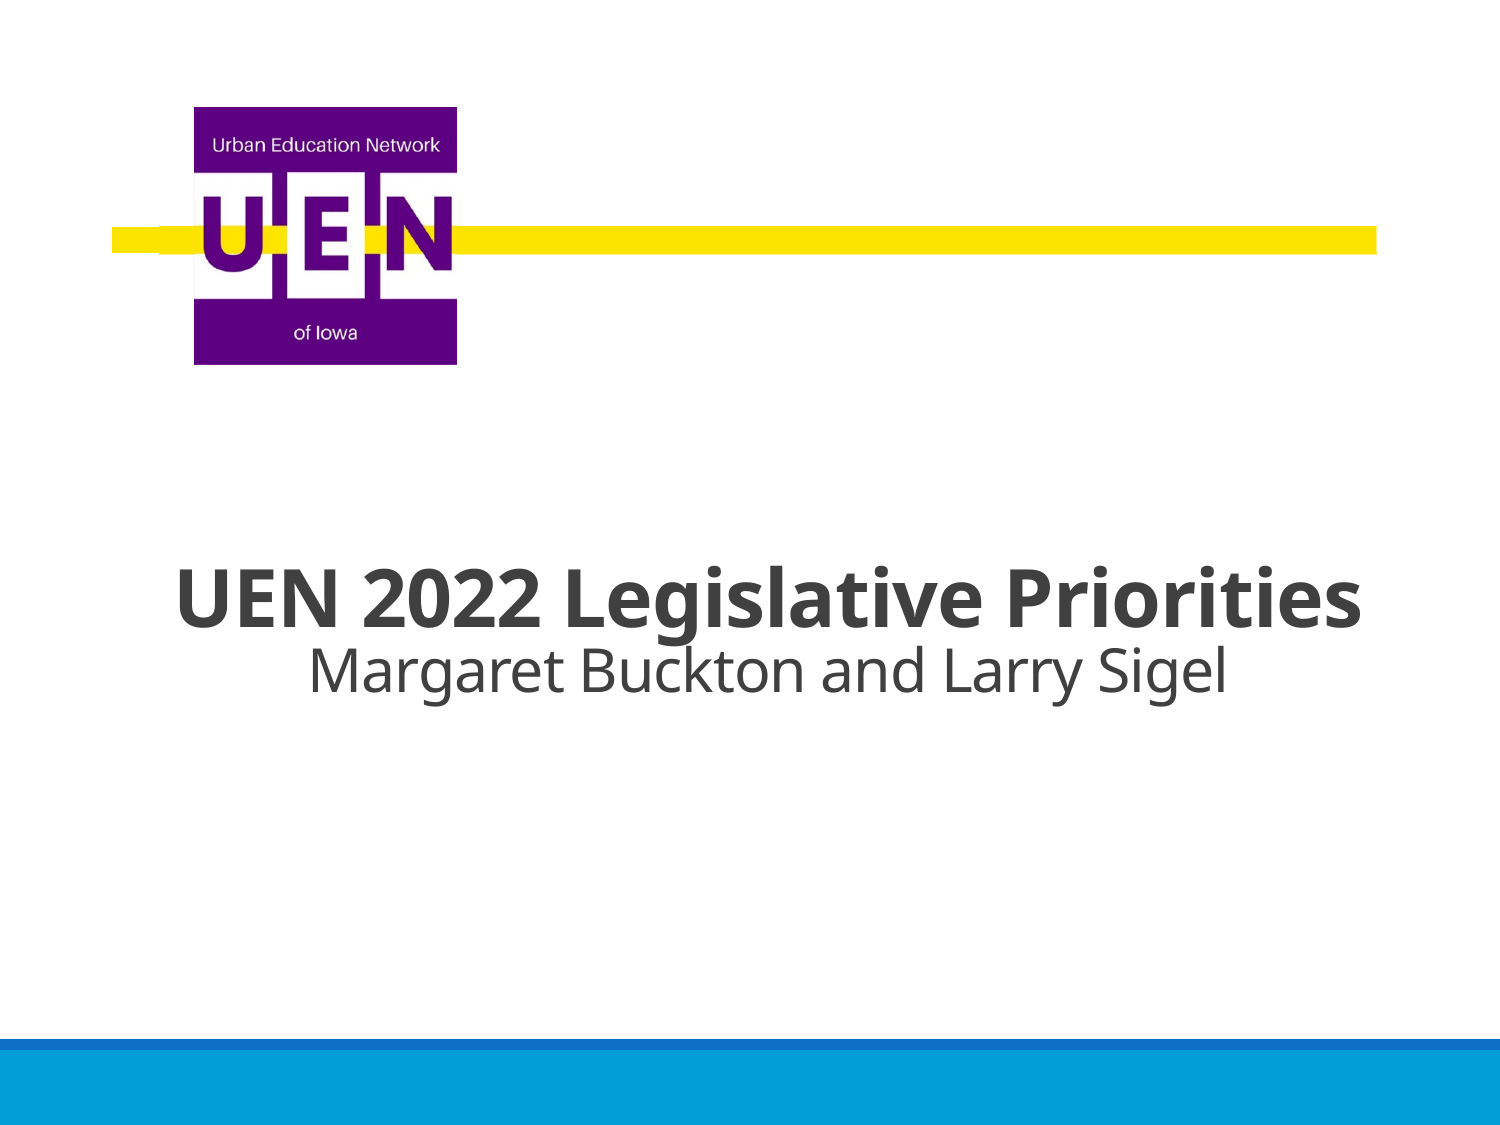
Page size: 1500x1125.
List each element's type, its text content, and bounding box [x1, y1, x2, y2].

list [74, 99, 1438, 403]
title UEN 2022 Legislative Priorities Margaret Buckton and Larry Sigel [150, 474, 1388, 713]
